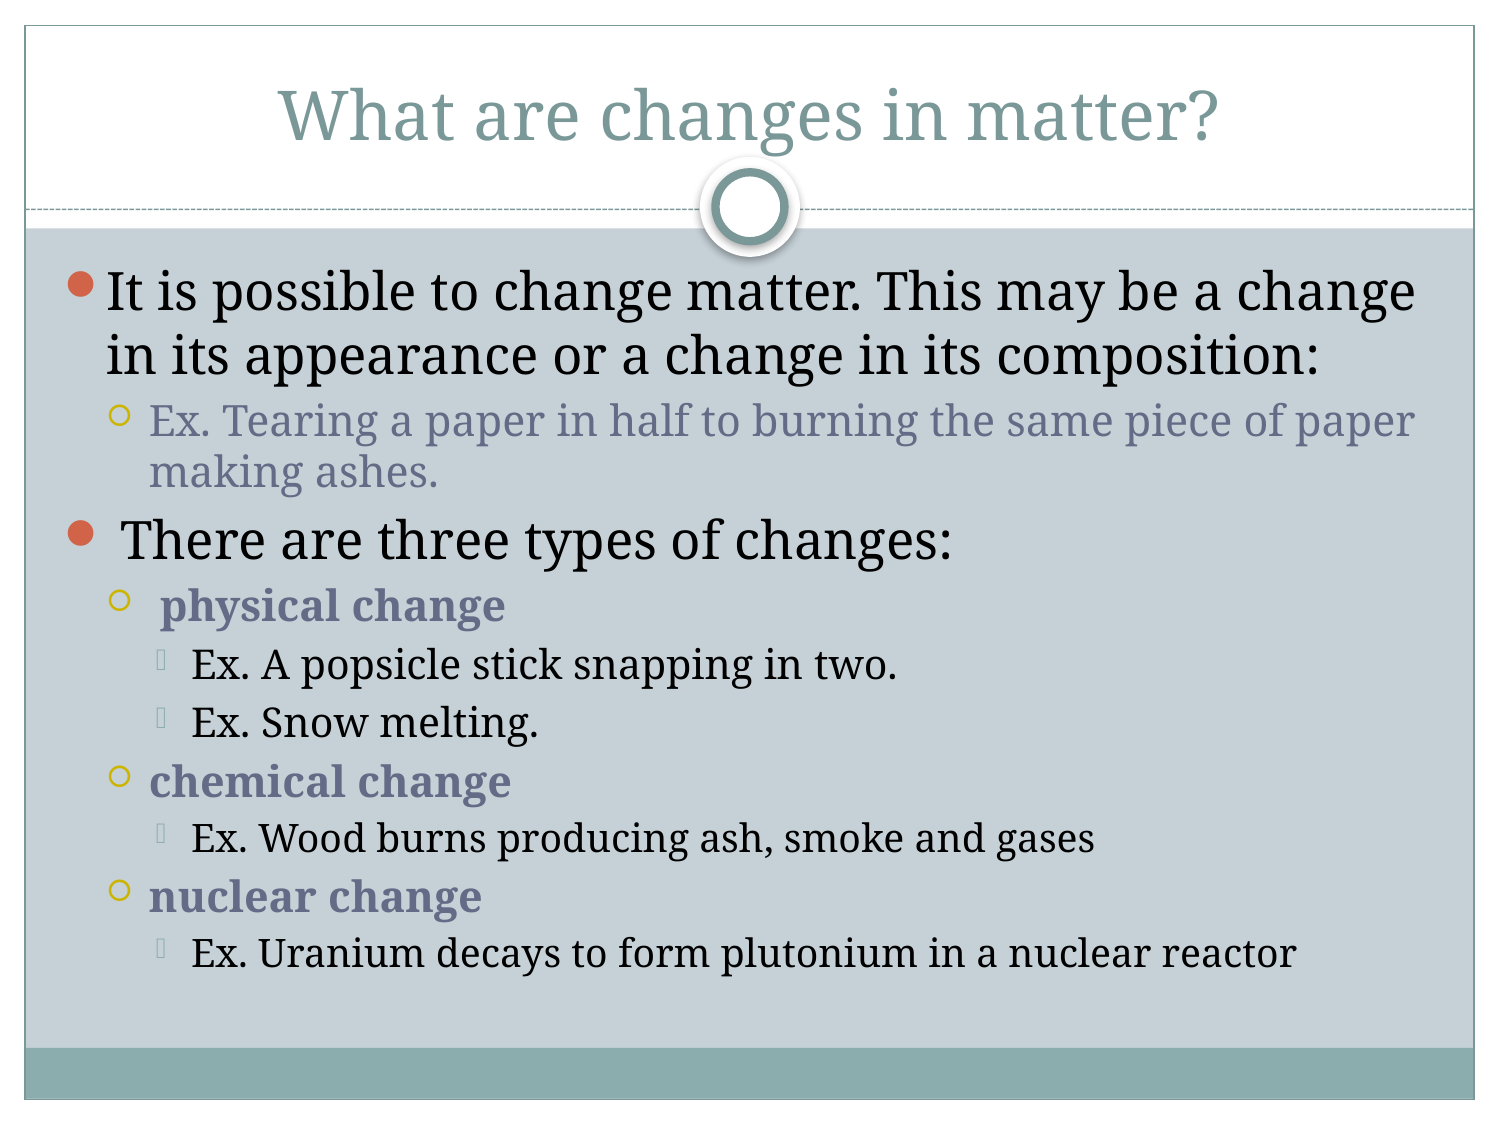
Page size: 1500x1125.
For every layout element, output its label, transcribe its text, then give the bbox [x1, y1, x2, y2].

title What are changes in matter? [49, 37, 1450, 162]
list It is possible to change matter. This may be a change in its appearance or a change in its composition: Ex. Tearing a paper in half to burning the same piece of paper making ashes. There are three types of changes: physical change Ex. A popsicle stick snapping in two. Ex. Snow melting. chemical change Ex. Wood burns producing ash, smoke and gases nuclear change Ex. Uranium decays to form plutonium in a nuclear reactor [49, 250, 1445, 1001]
